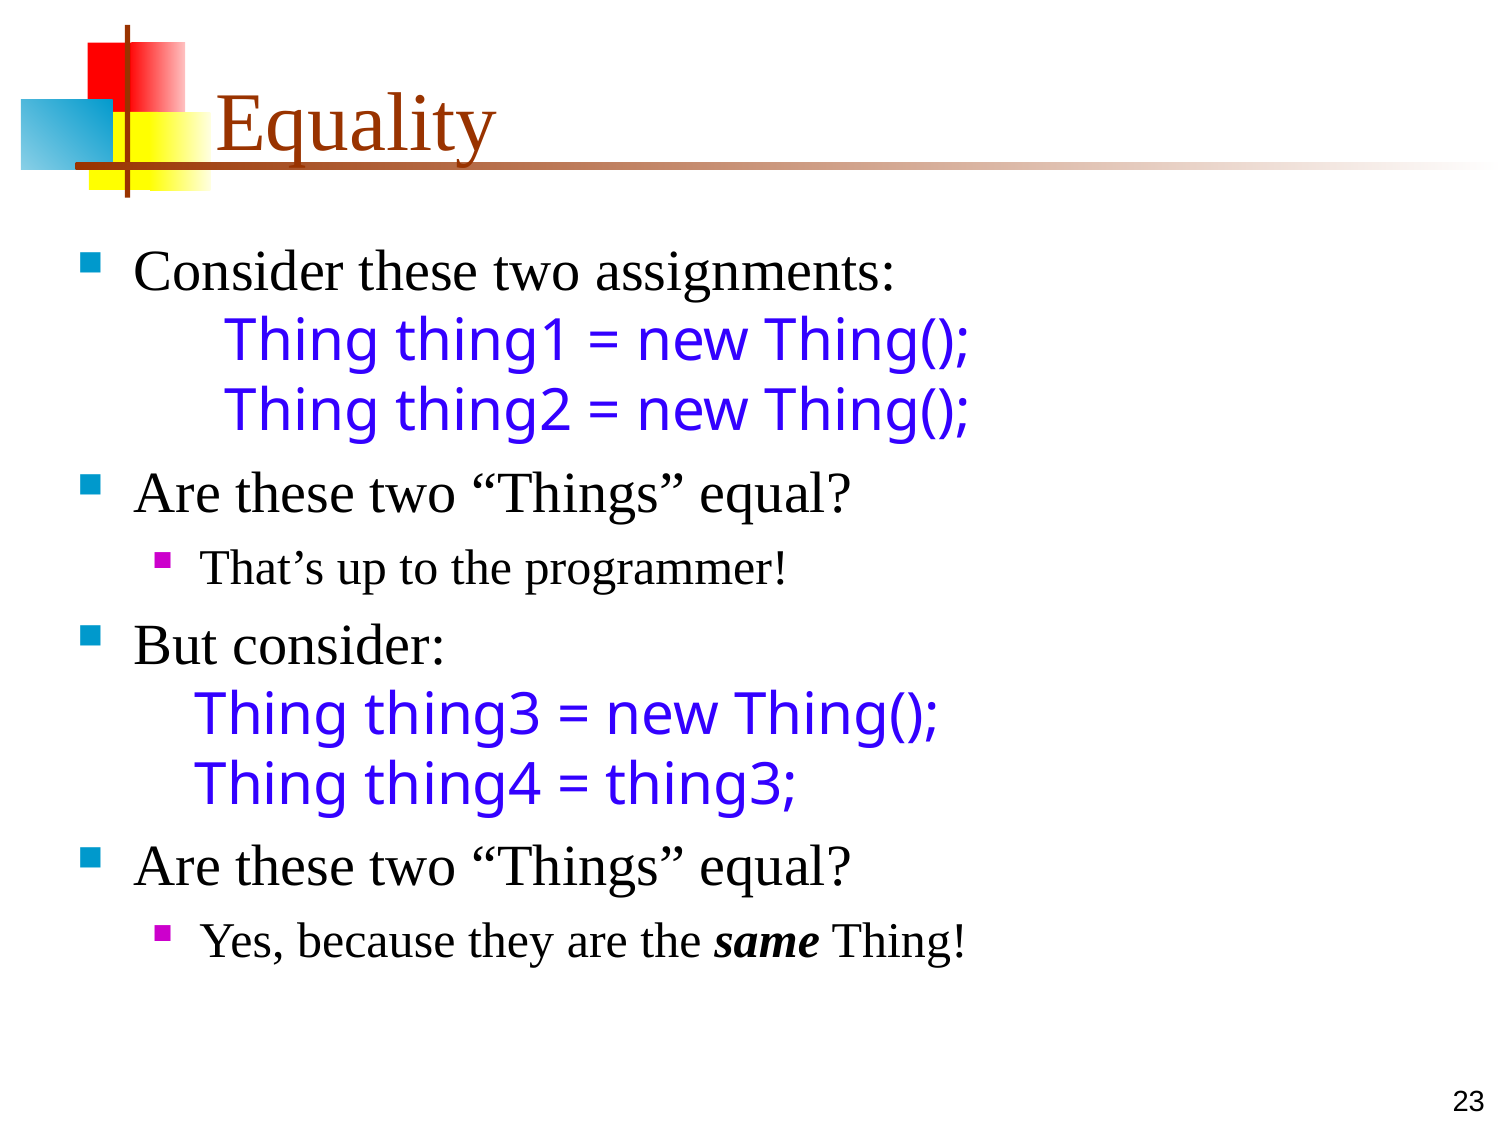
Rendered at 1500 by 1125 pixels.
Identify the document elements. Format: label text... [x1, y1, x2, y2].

slide_number 23 [1187, 1049, 1500, 1125]
title Equality [200, 37, 1479, 175]
list Consider these two assignments: Thing thing1 = new Thing(); Thing thing2 = new Thing(); Are these two “Things” equal? That’s up to the programmer! But consider: Thing thing3 = new Thing(); Thing thing4 = thing3; Are these two “Things” equal? Yes, because they are the same Thing! [62, 224, 1469, 1006]
